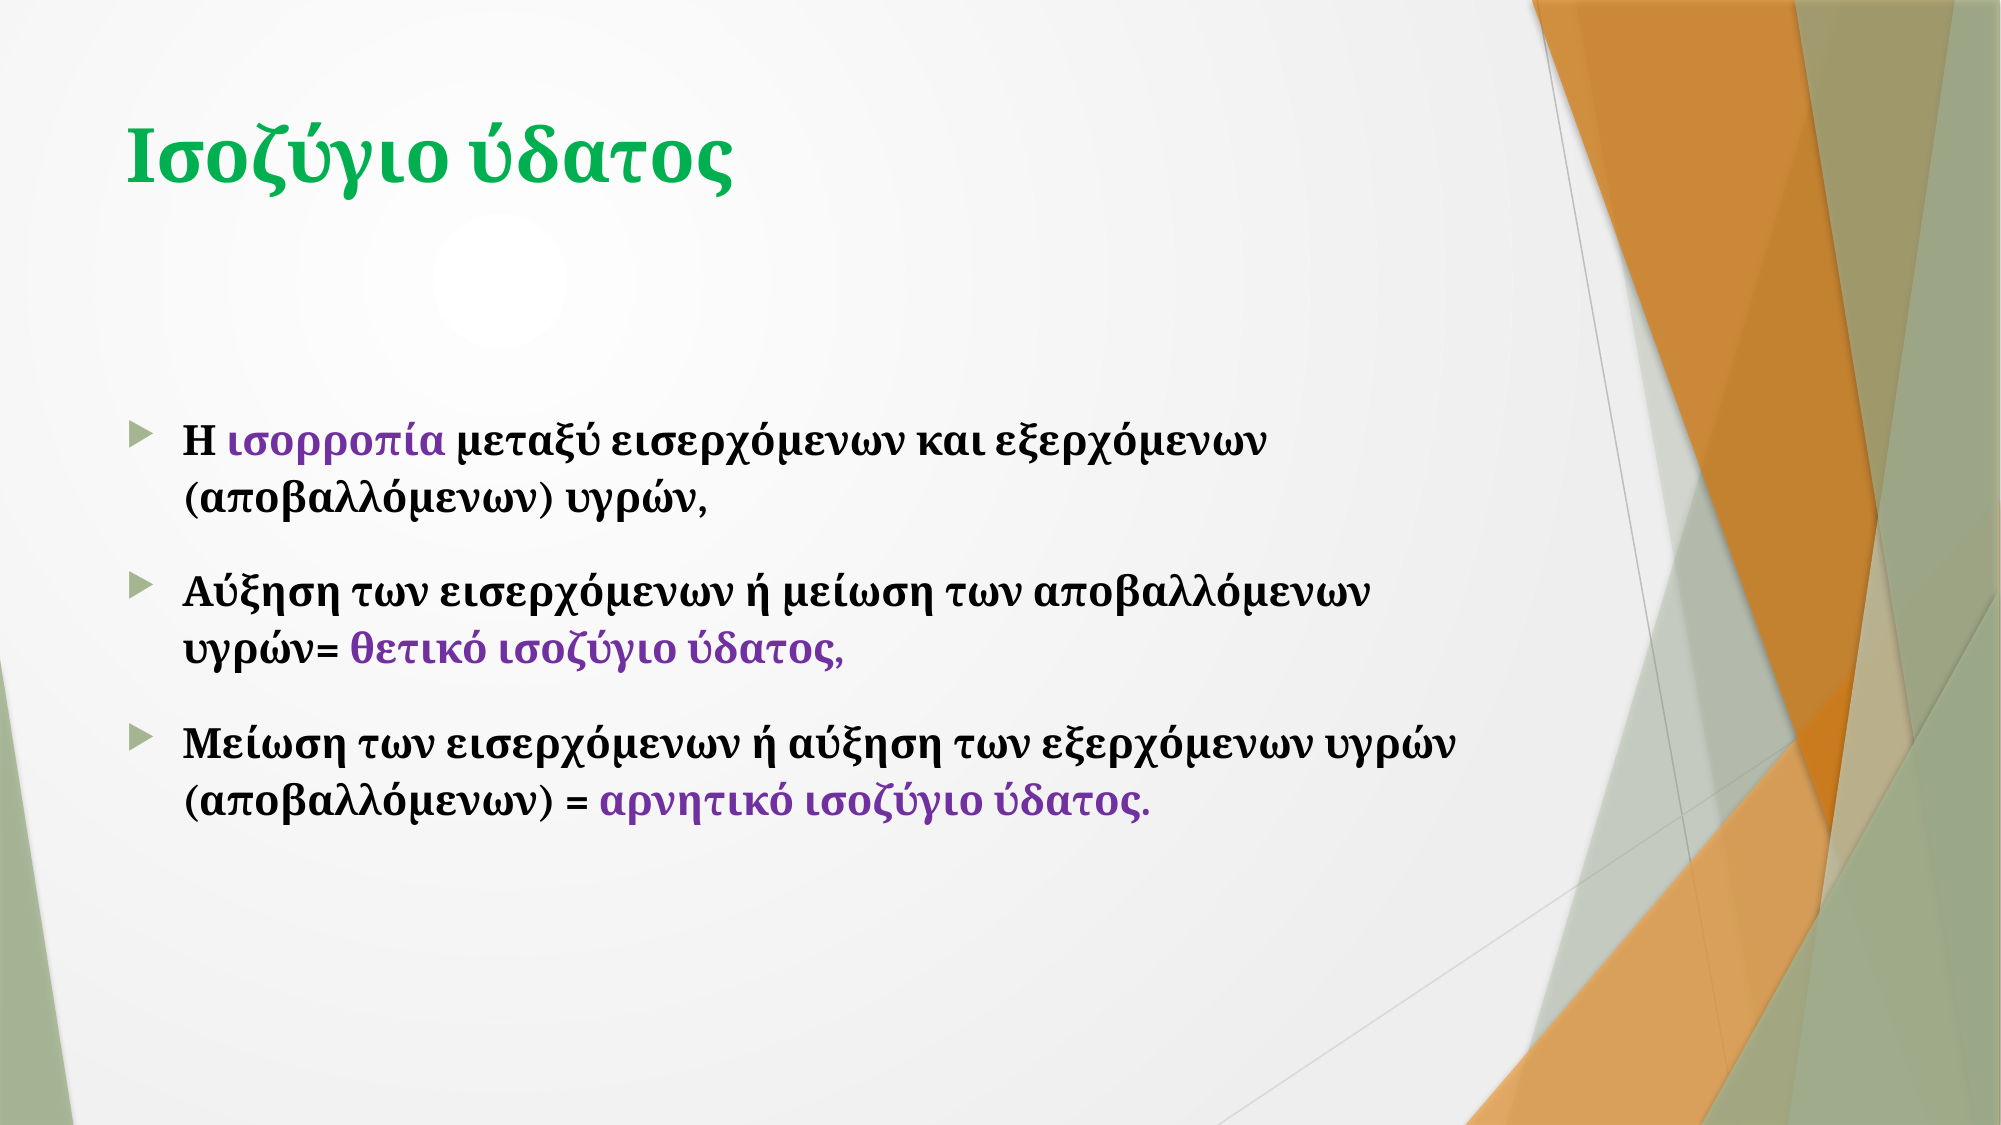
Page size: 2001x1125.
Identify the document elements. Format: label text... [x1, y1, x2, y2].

list Η ισορροπία μεταξύ εισερχόμενων και εξερχόμενων (αποβαλλόμενων) υγρών, Αύξηση των εισερχόμενων ή μείωση των αποβαλλόμενων υγρών= θετικό ισοζύγιο ύδατος, Μείωση των εισερχόμενων ή αύξηση των εξερχόμενων υγρών (αποβαλλόμενων) = αρνητικό ισοζύγιο ύδατος. [111, 316, 1522, 991]
title Ισοζύγιο ύδατος [111, 99, 1522, 316]
